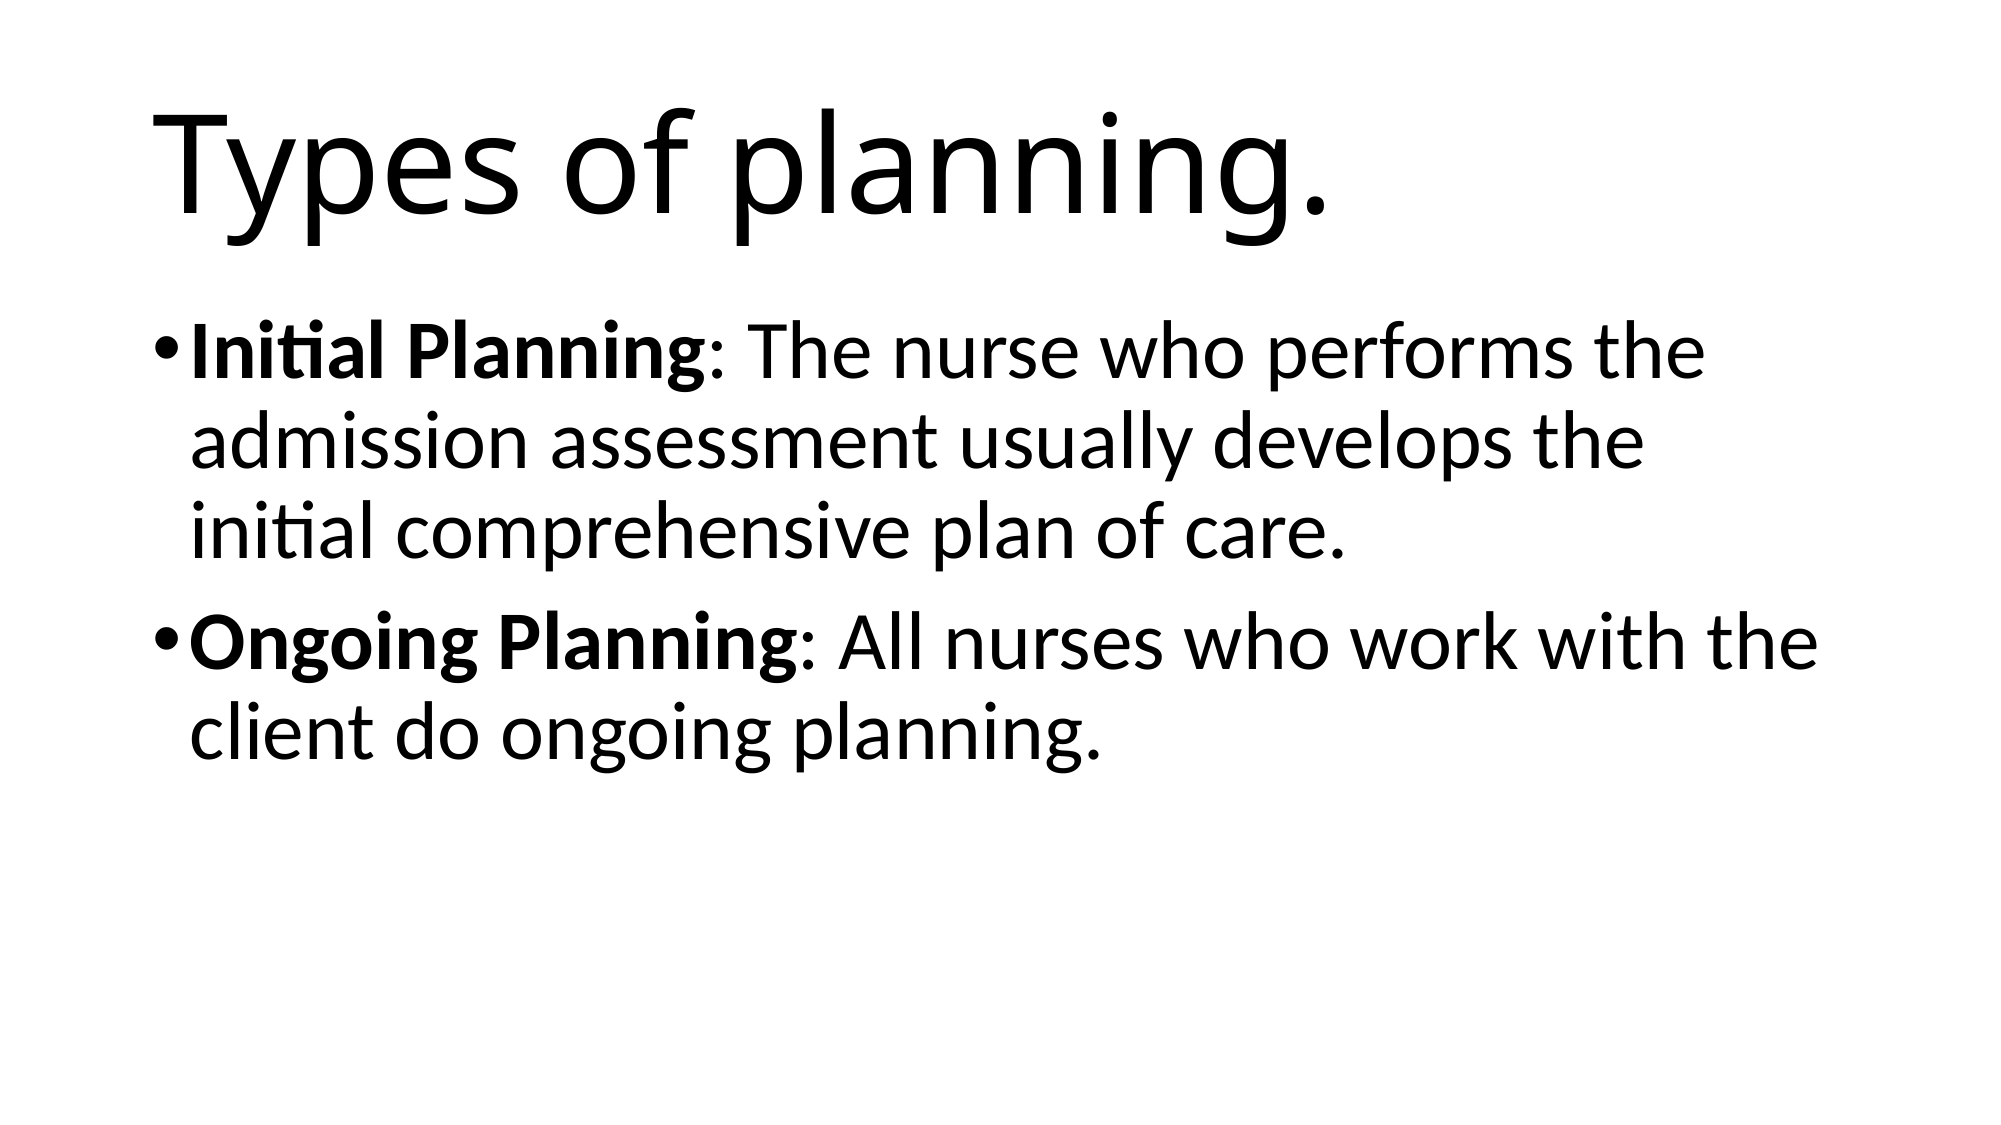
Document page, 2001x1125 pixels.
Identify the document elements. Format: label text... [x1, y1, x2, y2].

list Initial Planning: The nurse who performs the admission assessment usually develops the initial comprehensive plan of care. Ongoing Planning: All nurses who work with the client do ongoing planning. [137, 299, 1863, 1014]
title Types of planning. [137, 59, 1863, 278]
